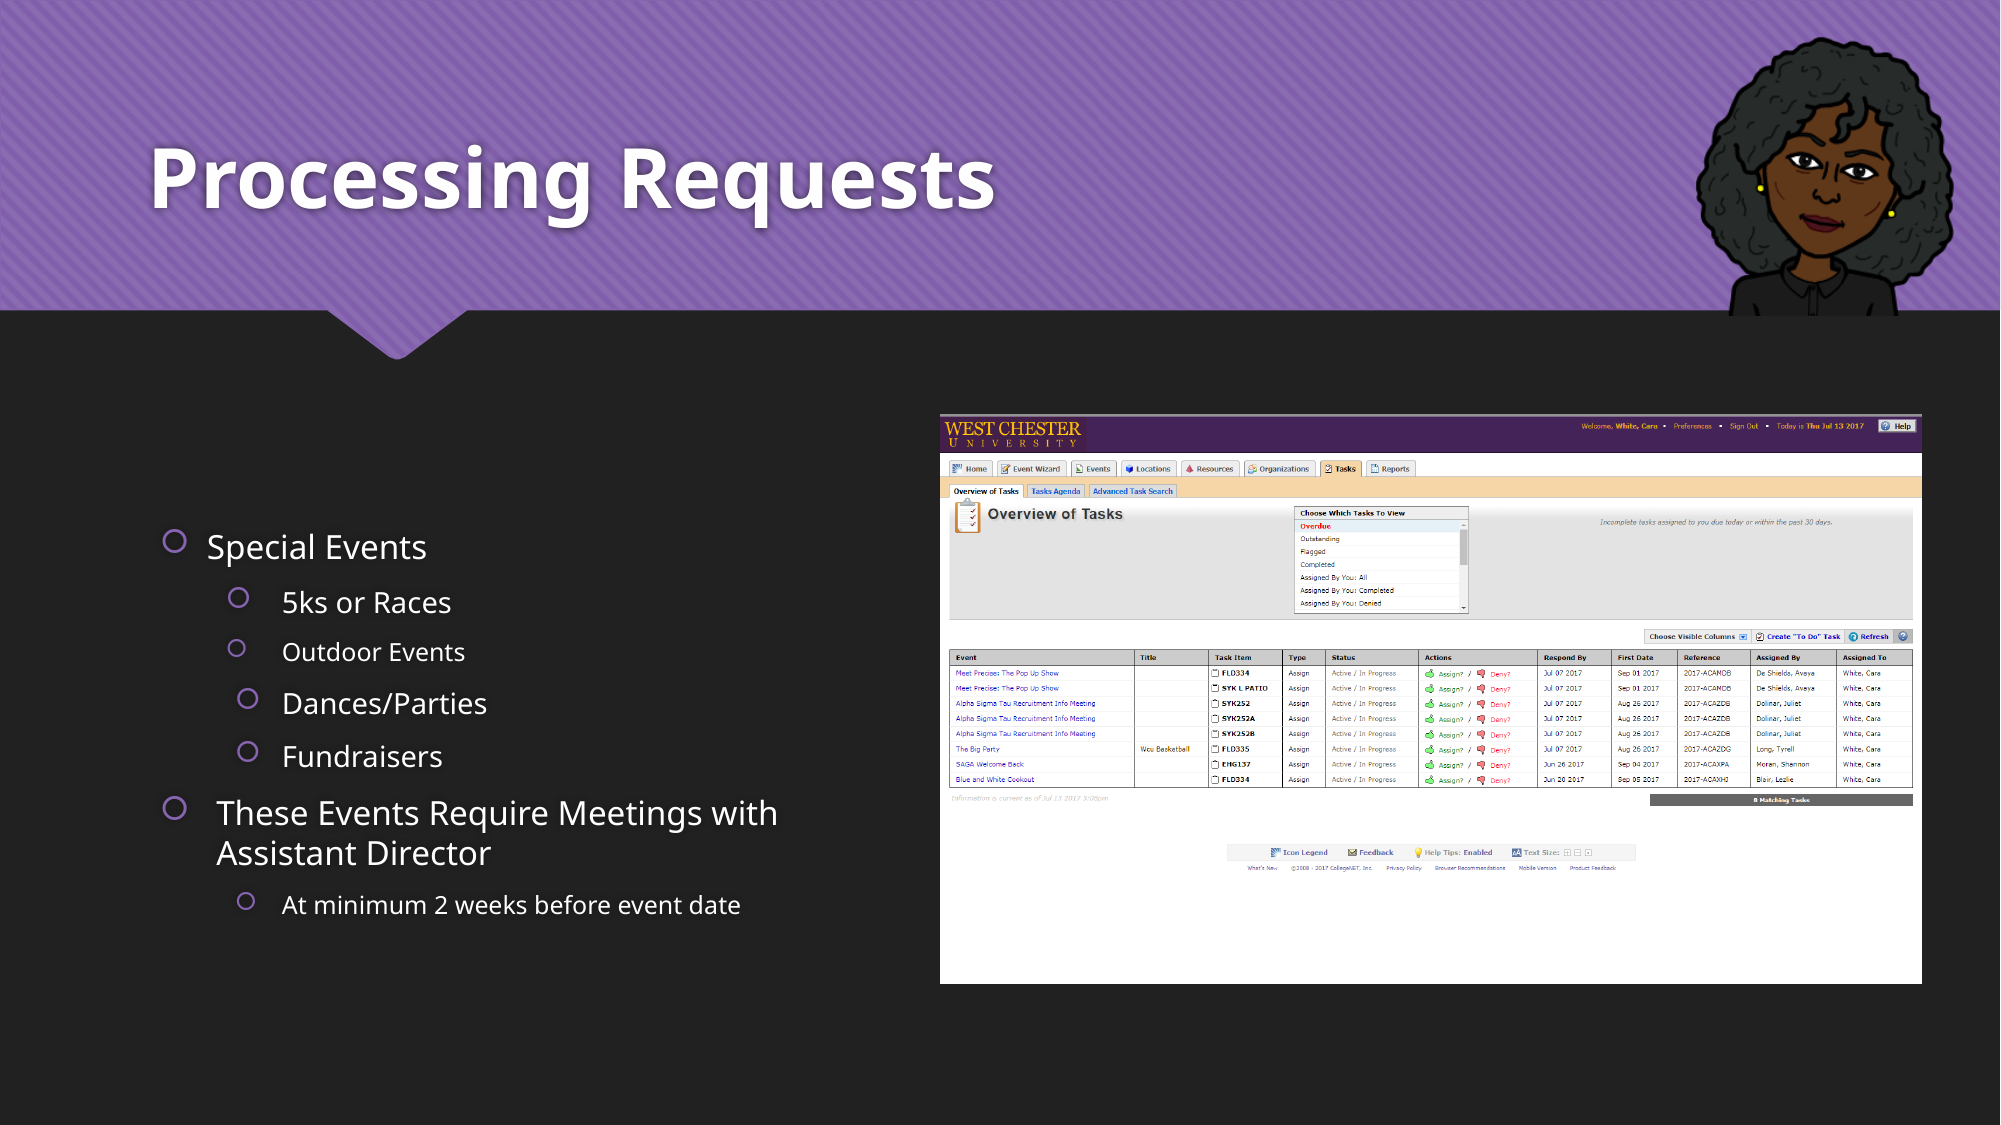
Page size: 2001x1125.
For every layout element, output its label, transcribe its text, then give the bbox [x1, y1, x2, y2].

text_box Special Events 5ks or Races Outdoor Events Dances/Parties Fundraisers These Events Require Meetings with Assistant Director At minimum 2 weeks before event date [144, 557, 940, 1001]
picture [1677, 32, 1968, 316]
picture [939, 414, 1923, 984]
title Processing Requests [132, 73, 1677, 233]
